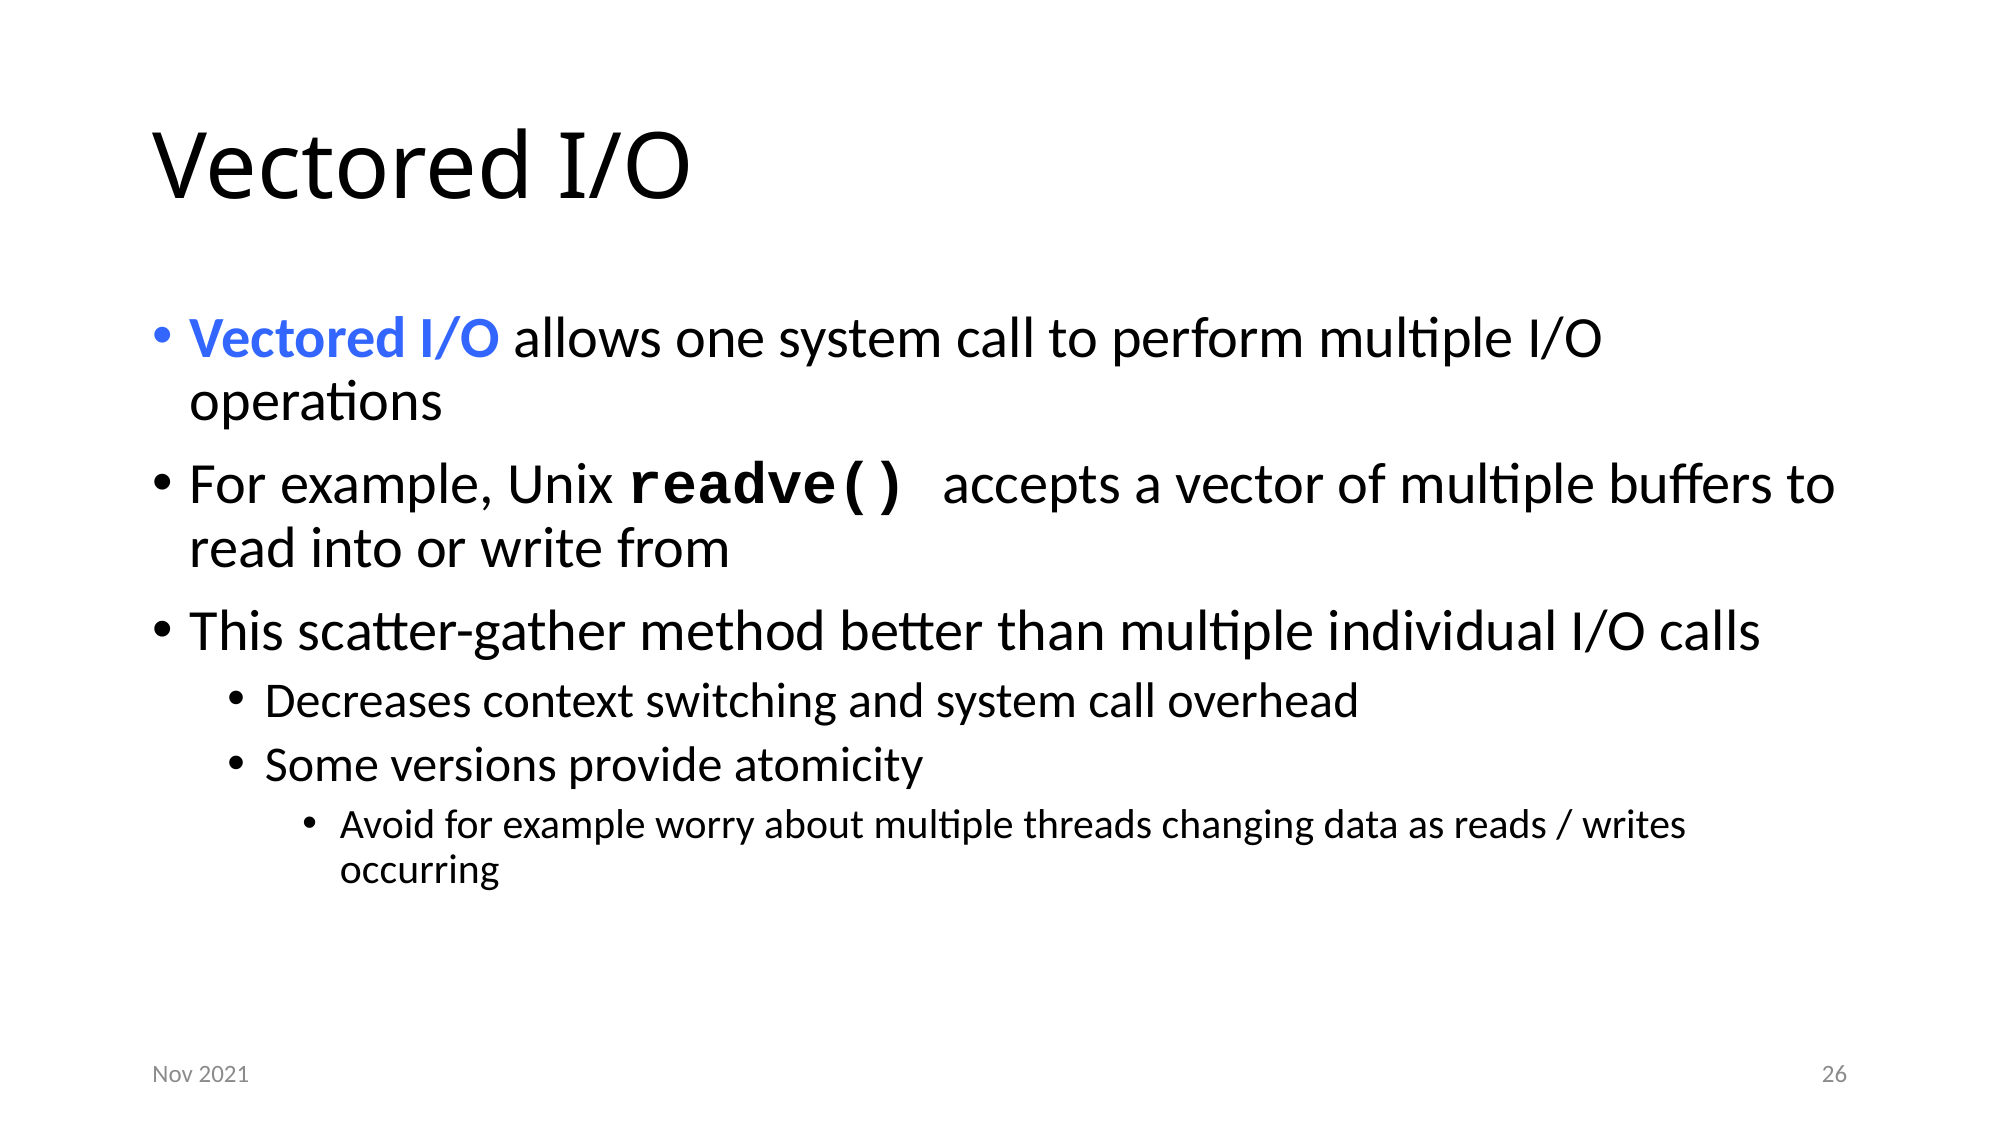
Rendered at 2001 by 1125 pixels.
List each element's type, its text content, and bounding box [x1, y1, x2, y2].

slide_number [137, 1042, 588, 1103]
title Vectored I/O [137, 59, 1863, 278]
list Vectored I/O allows one system call to perform multiple I/O operations For example, Unix readve() accepts a vector of multiple buffers to read into or write from This scatter-gather method better than multiple individual I/O calls Decreases context switching and system call overhead Some versions provide atomicity Avoid for example worry about multiple threads changing data as reads / writes occurring [137, 299, 1863, 1014]
slide_number 26 [1412, 1042, 1863, 1103]
